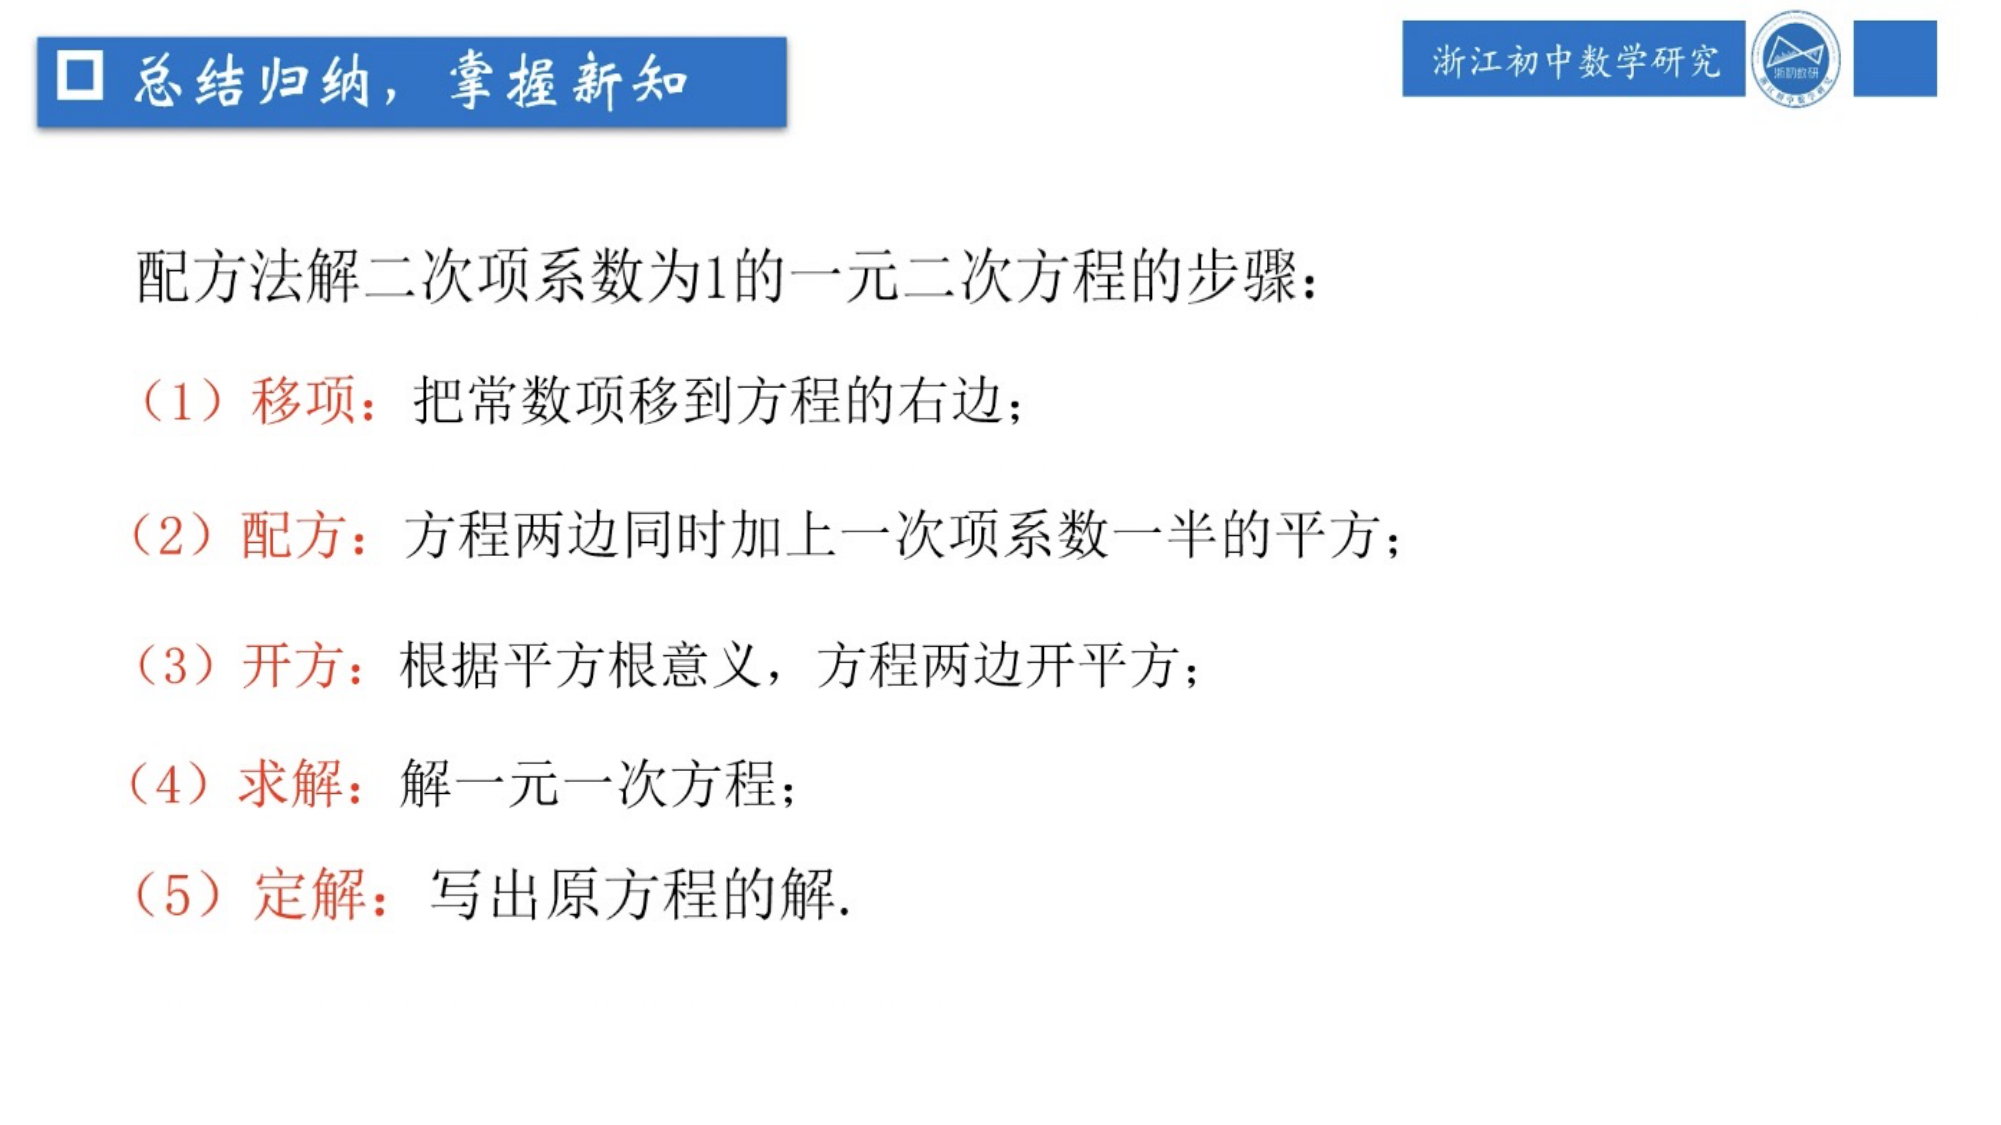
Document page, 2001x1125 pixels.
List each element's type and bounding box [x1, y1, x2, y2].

picture [116, 742, 964, 1011]
picture [116, 499, 1417, 735]
picture [4, 0, 1979, 320]
picture [133, 348, 1092, 472]
